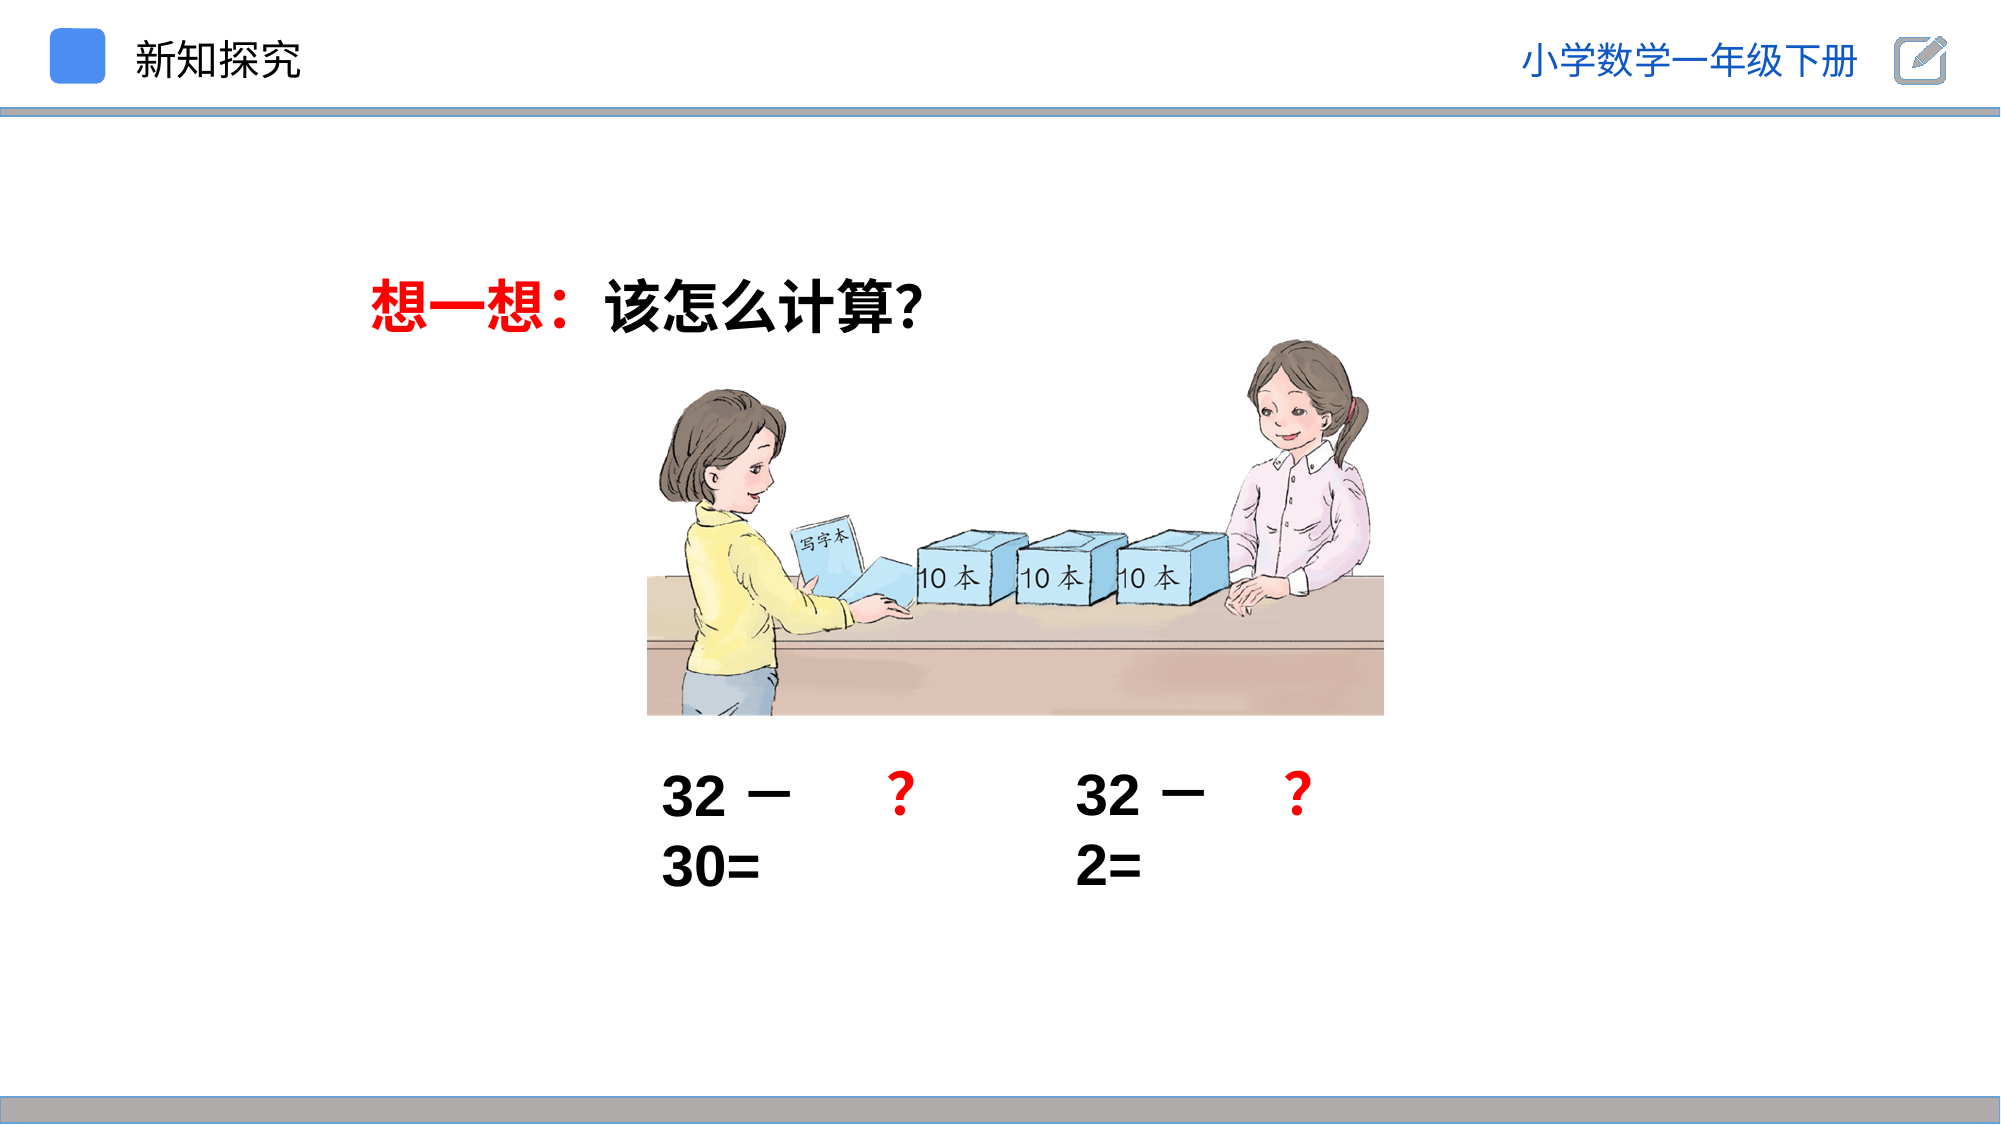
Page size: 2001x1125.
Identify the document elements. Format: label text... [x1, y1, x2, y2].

text_box ？ [1268, 750, 1357, 835]
text_box 想一想：该怎么计算？ [355, 275, 968, 347]
picture [646, 324, 1384, 723]
text_box 32－2= [1060, 750, 1299, 905]
text_box 新知探究 [120, 26, 318, 92]
text_box 32－30= [646, 751, 907, 906]
text_box ？ [871, 750, 960, 835]
